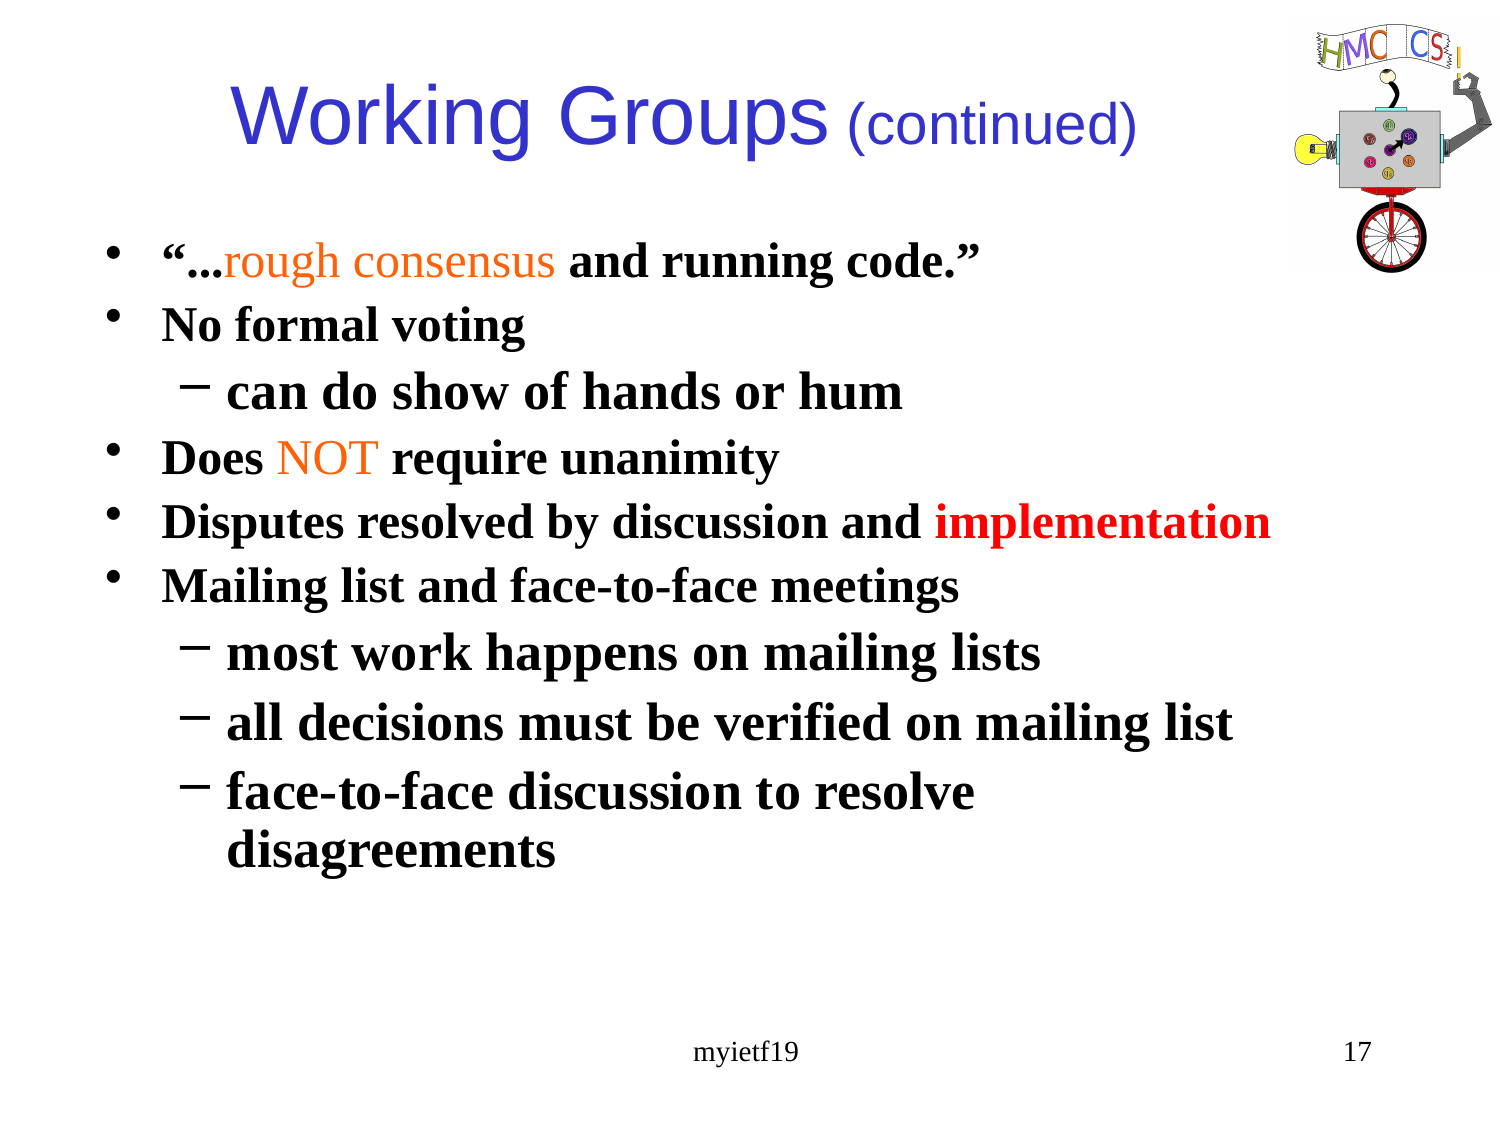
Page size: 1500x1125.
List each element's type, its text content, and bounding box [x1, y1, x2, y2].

slide_number 17 [1074, 1024, 1388, 1101]
footer myietf19 [512, 1024, 988, 1101]
list “...rough consensus and running code.” No formal voting can do show of hands or hum Does NOT require unanimity Disputes resolved by discussion and implementation Mailing list and face-to-face meetings most work happens on mailing lists all decisions must be verified on mailing list face-to-face discussion to resolve disagreements [90, 226, 1325, 1022]
picture [1289, 19, 1500, 274]
title Working Groups (continued) [97, 14, 1274, 207]
